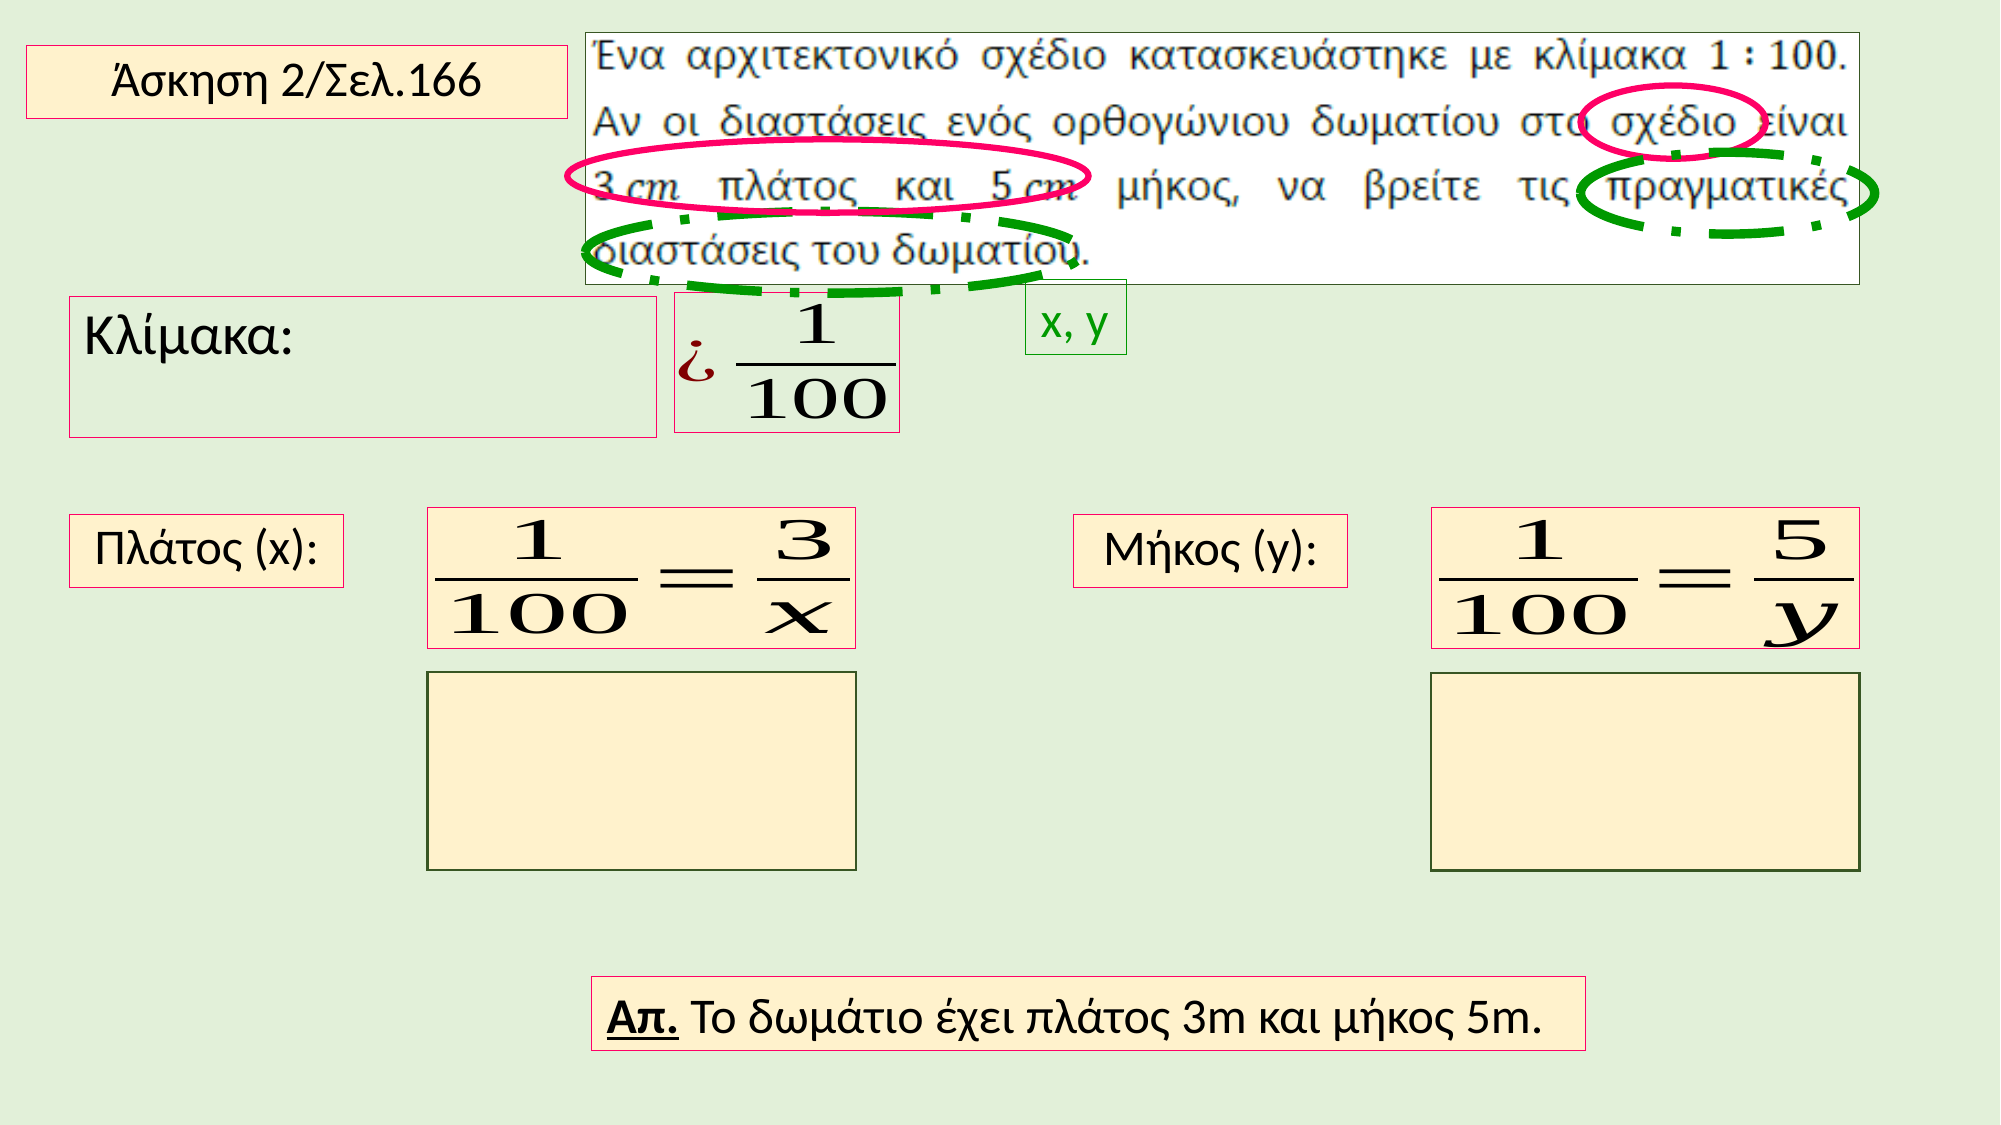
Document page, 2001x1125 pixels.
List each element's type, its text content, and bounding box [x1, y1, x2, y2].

text_box x, y [1025, 285, 1127, 355]
text_box [683, 285, 987, 295]
text_box [1860, 174, 1876, 213]
text_box Άσκηση 2/Σελ.166 [26, 45, 568, 119]
text_box Απ. To δωμάτιο έχει πλάτος 3m και μήκος 5m. [591, 976, 1586, 1051]
text_box Μήκος (y): [1073, 514, 1348, 588]
text_box [566, 161, 585, 191]
picture [585, 32, 1860, 285]
text_box Πλάτος (x): [69, 514, 344, 588]
